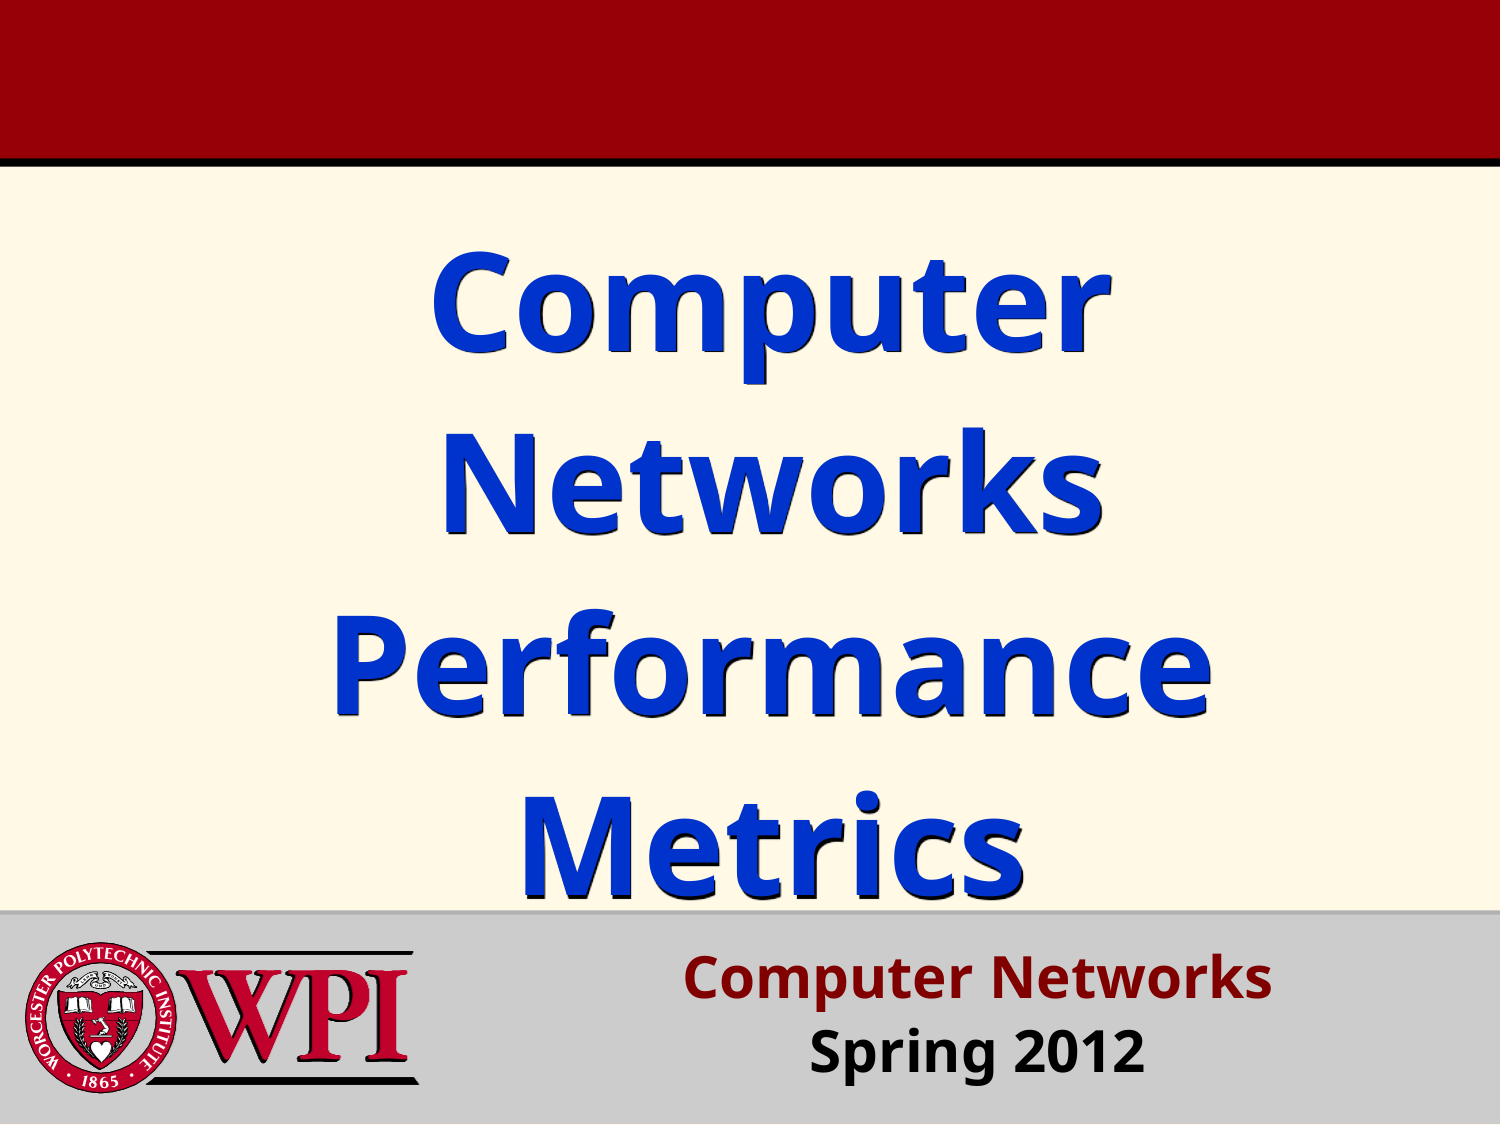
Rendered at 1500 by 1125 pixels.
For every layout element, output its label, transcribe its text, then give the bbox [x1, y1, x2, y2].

subtitle Computer Networks Spring 2012 [485, 940, 1471, 1107]
title Computer Networks Performance Metrics [76, 316, 1466, 915]
picture [0, 167, 1500, 910]
picture [0, 0, 1500, 158]
picture [0, 915, 1500, 1125]
